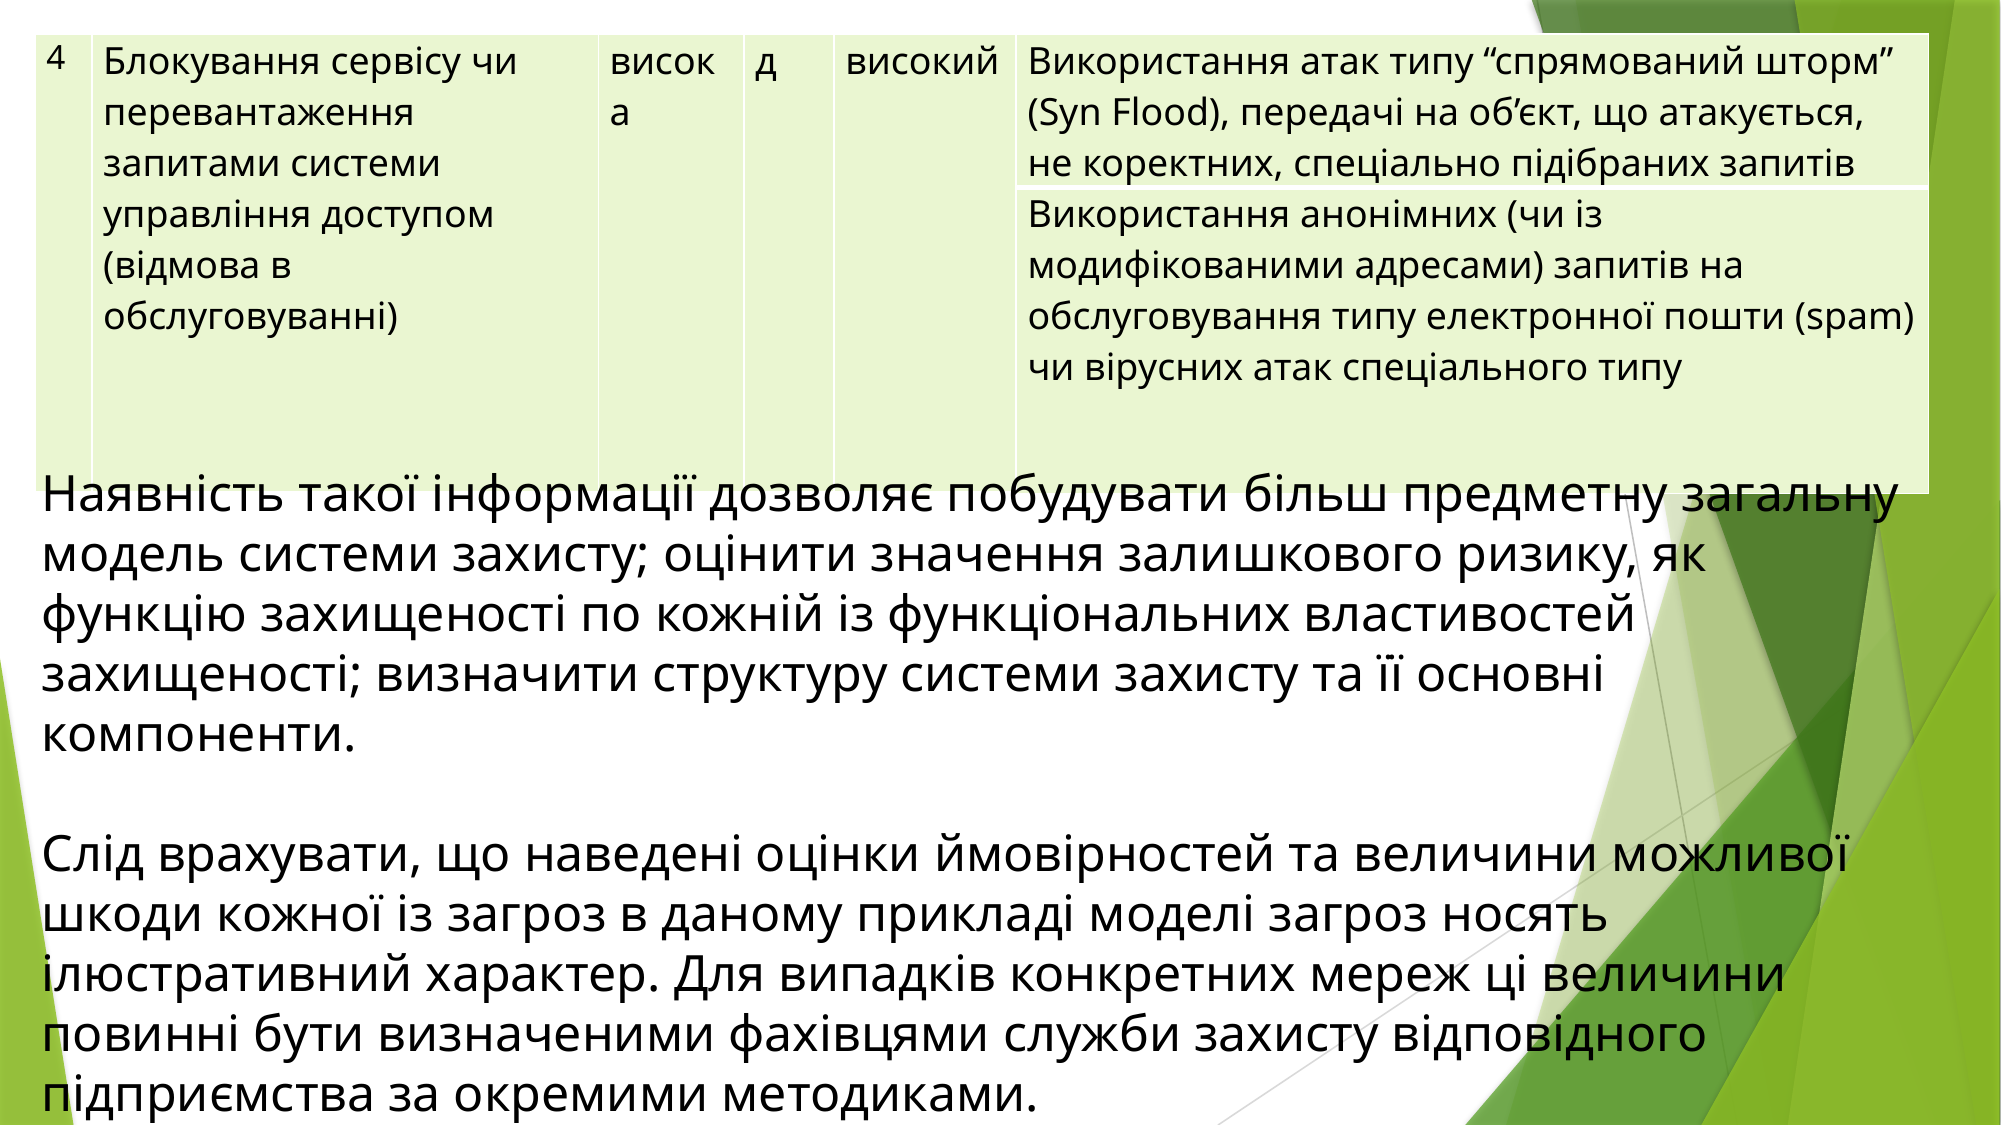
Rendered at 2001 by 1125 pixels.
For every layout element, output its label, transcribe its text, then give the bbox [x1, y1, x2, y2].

table_header Використання атак типу “спрямований шторм” (Syn Flood), передачі на об’єкт, що атакується, не коректних, спеціально підібраних запитів [1017, 35, 1928, 185]
table_header 4 [36, 35, 91, 454]
text_box Наявність такої інформації дозволяє побудувати більш предметну загальну модель системи захисту; оцінити значення залишкового ризику, як функцію захищеності по кожній із функціональних властивостей захищеності; визначити структуру системи захисту та її основні компоненти. Слід врахувати, що наведені оцінки ймовірностей та величини можливої шкоди кожної із загроз в даному прикладі моделі загроз носять ілюстративний характер. Для випадків конкретних мереж ці величини повинні бути визначеними фахівцями служби захисту відповідного підприємства за окремими методиками. [26, 454, 1938, 1125]
table_header високий [835, 35, 1015, 454]
table_header Блокування сервісу чи перевантаження запитами системи управління доступом (відмова в обслуговуванні) [93, 35, 598, 454]
table_header д [745, 35, 833, 454]
table_cell Використання анонімних (чи із модифікованими адресами) запитів на обслуговування типу електронної пошти (spam) чи вірусних атак спеціального типу [1017, 190, 1928, 454]
table_header висока [599, 35, 743, 454]
